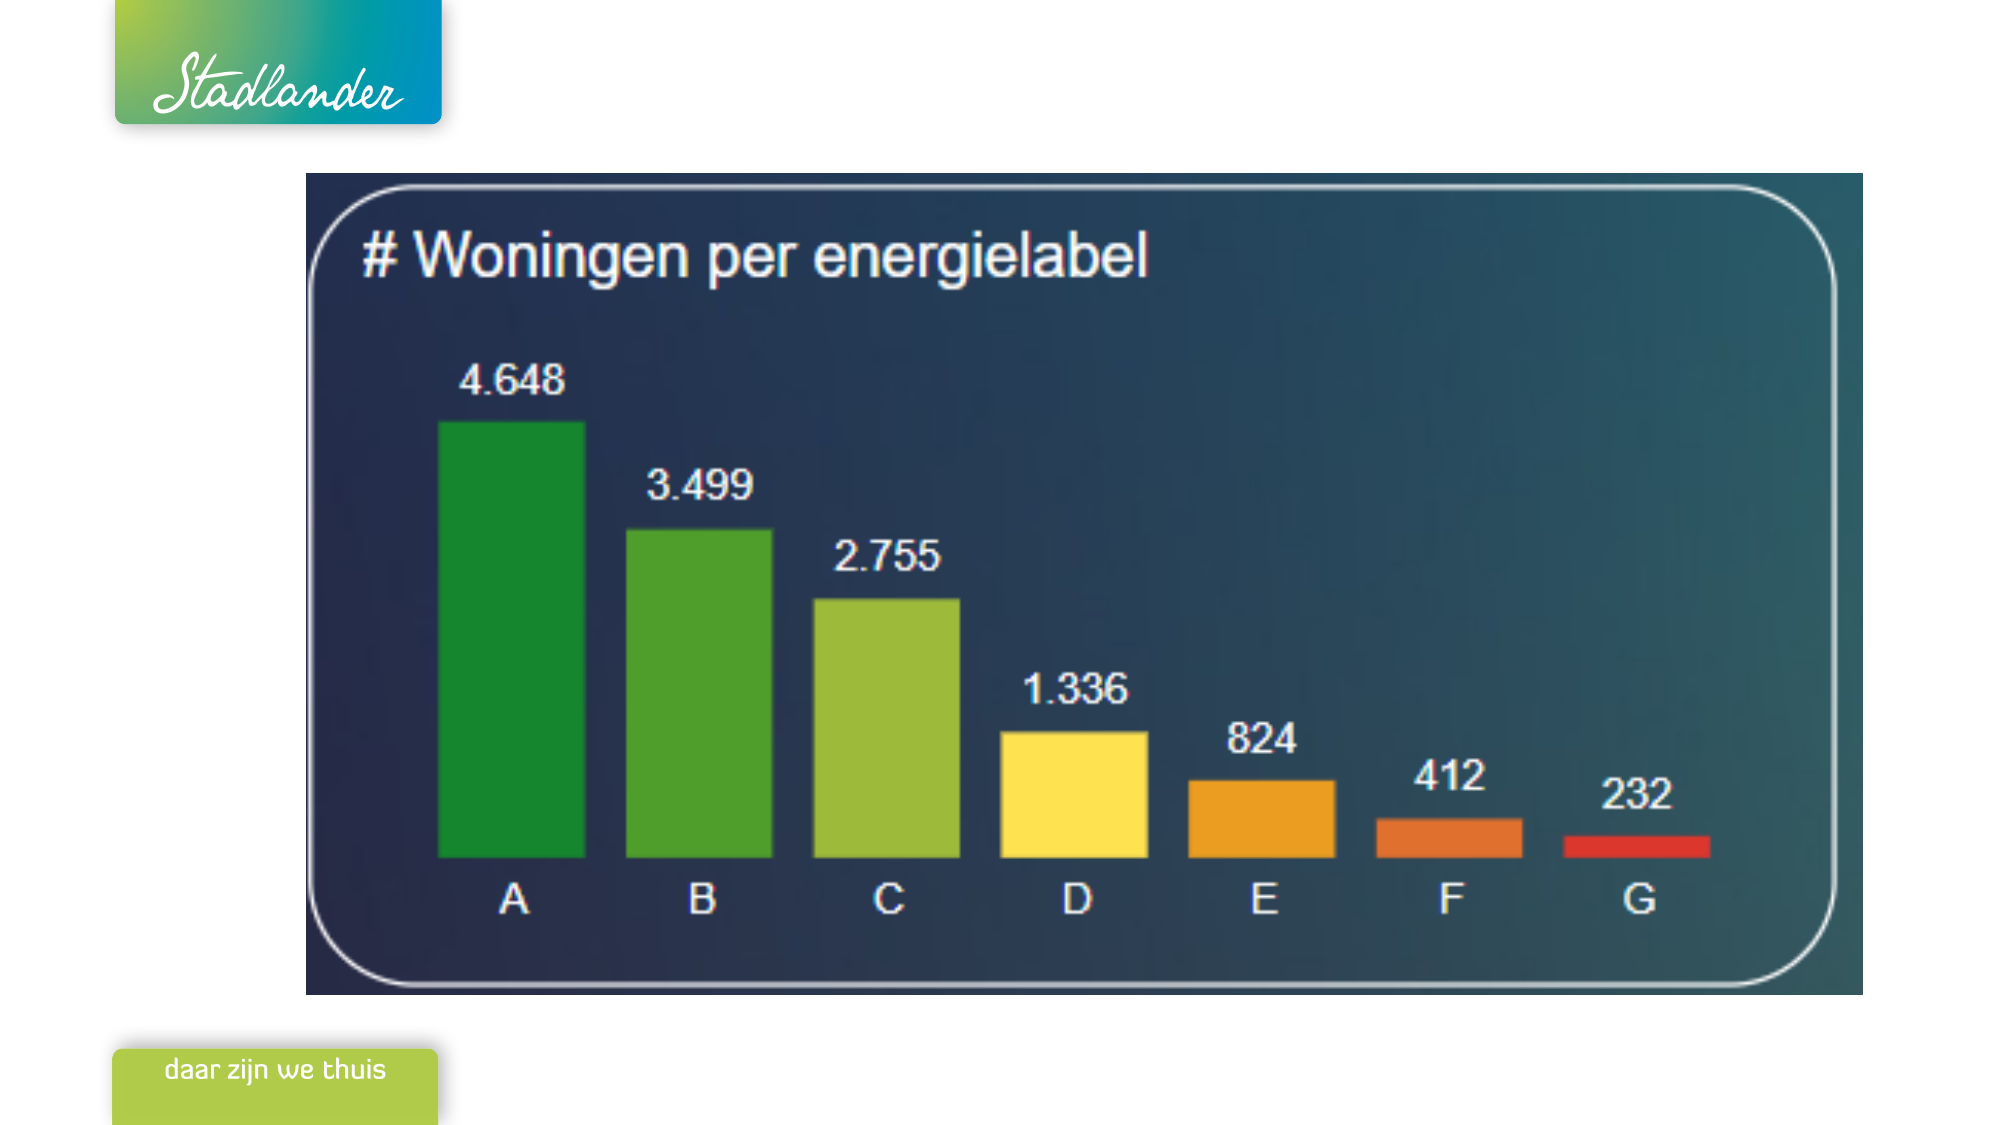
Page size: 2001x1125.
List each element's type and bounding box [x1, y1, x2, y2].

picture [101, 0, 452, 133]
picture [306, 173, 1863, 995]
picture [101, 1039, 451, 1125]
